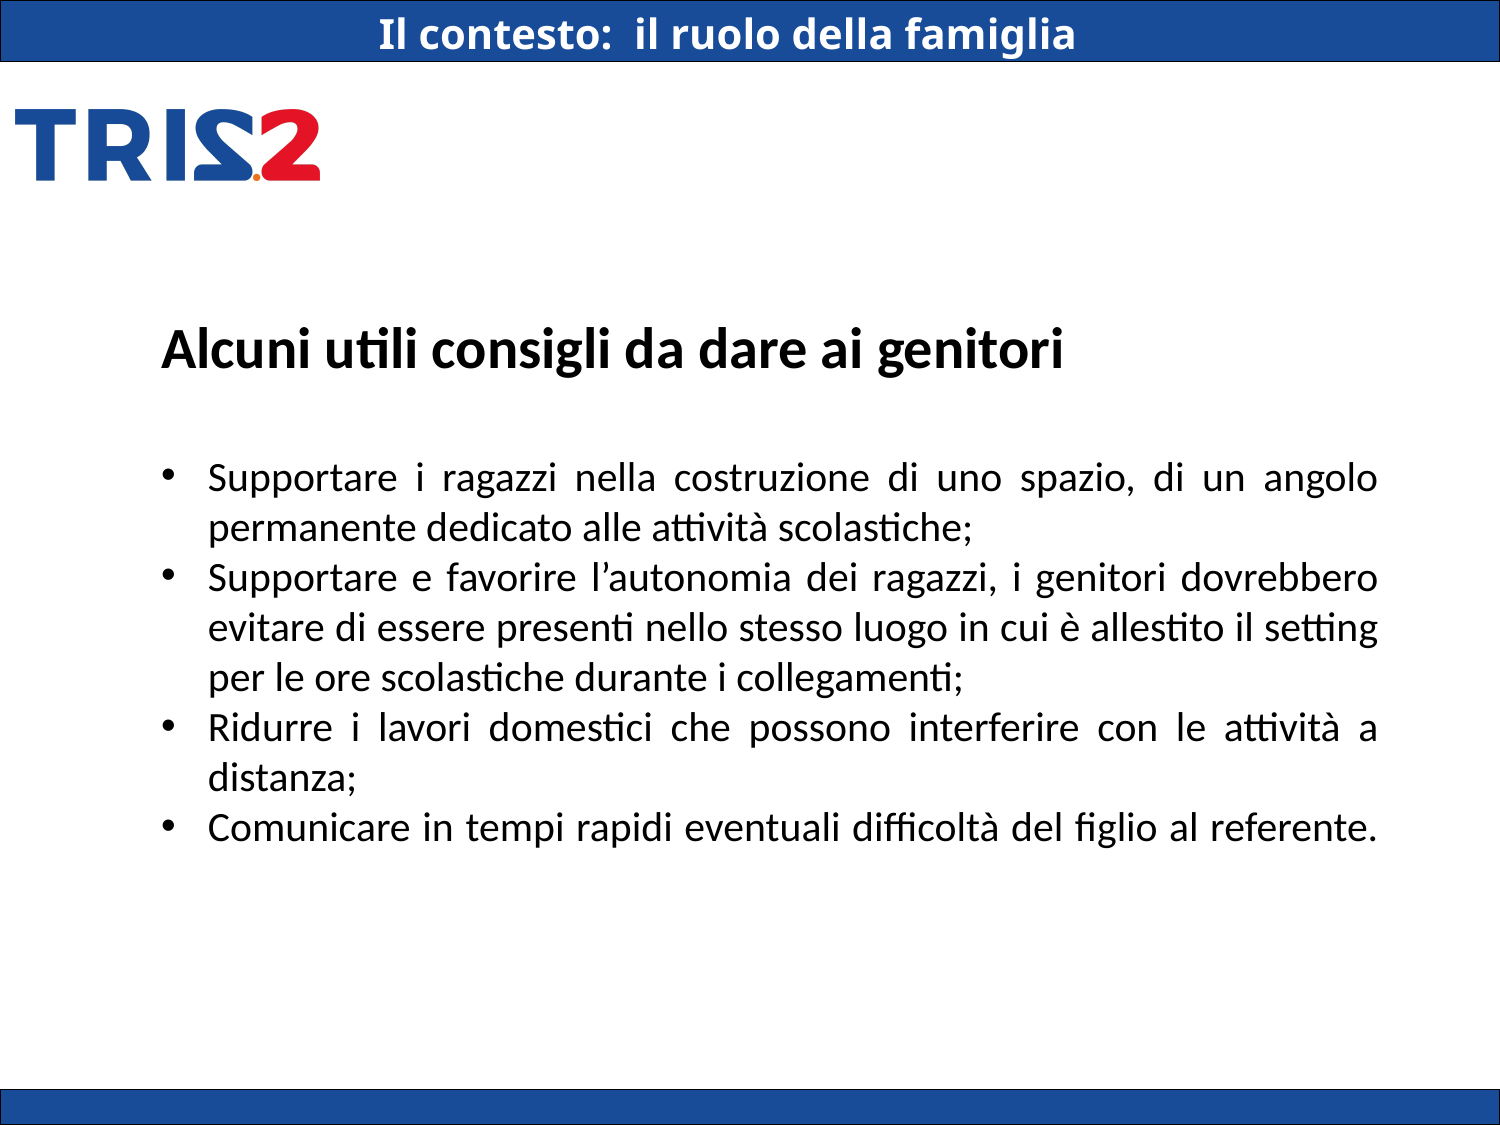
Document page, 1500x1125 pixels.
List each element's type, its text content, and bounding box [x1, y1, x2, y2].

text_box Il contesto: il ruolo della famiglia [364, 0, 1092, 65]
text_box [0, 1089, 1500, 1125]
text_box [1092, 0, 1500, 62]
text_box [0, 0, 364, 62]
picture [14, 109, 320, 181]
text_box Alcuni utili consigli da dare ai genitori Supportare i ragazzi nella costruzione di uno spazio, di un angolo permanente dedicato alle attività scolastiche; Supportare e favorire l’autonomia dei ragazzi, i genitori dovrebbero evitare di essere presenti nello stesso luogo in cui è allestito il setting per le ore scolastiche durante i collegamenti; Ridurre i lavori domestici che possono interferire con le attività a distanza; Comunicare in tempi rapidi eventuali difficoltà del figlio al referente. [146, 262, 1394, 948]
